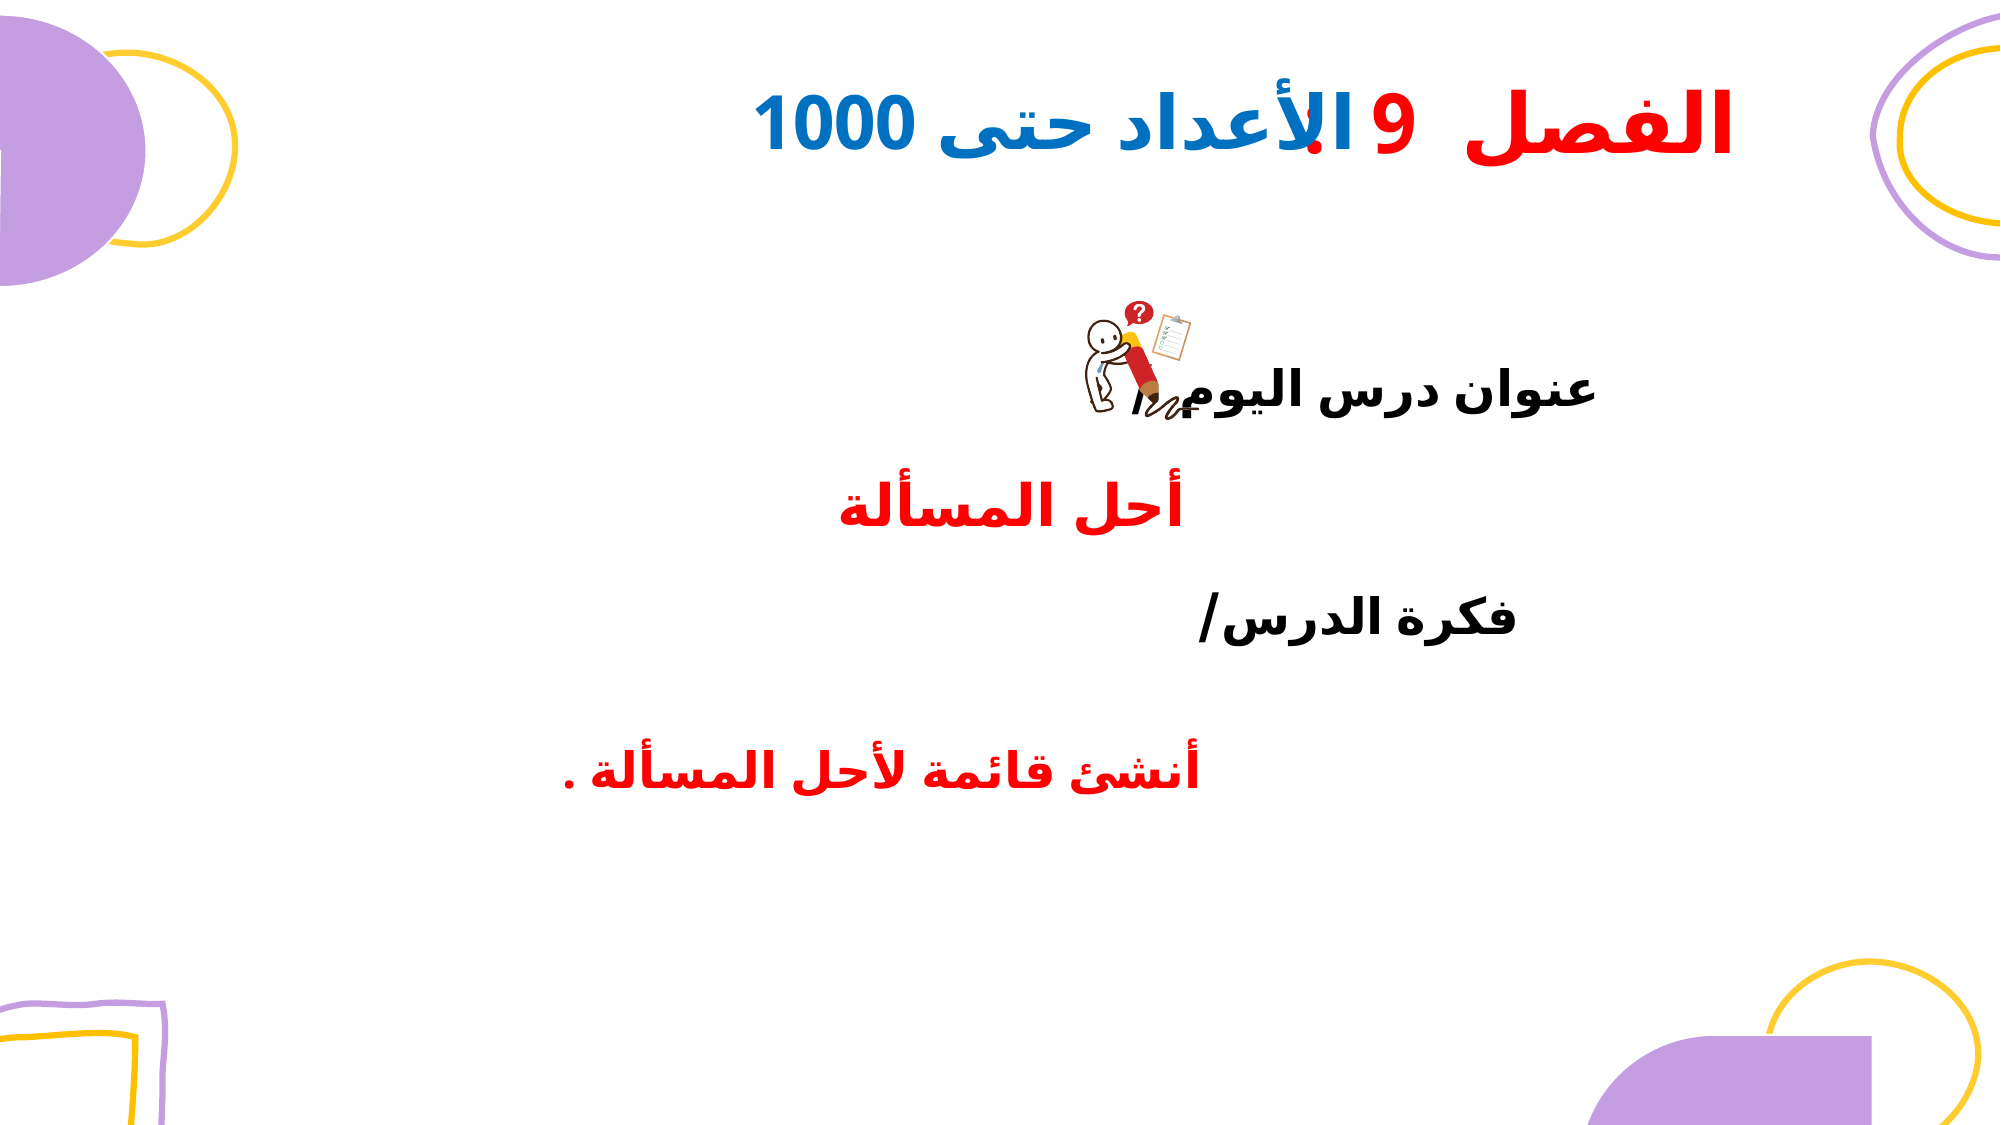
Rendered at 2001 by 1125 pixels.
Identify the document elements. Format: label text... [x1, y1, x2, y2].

text_box [1768, 960, 1980, 1125]
text_box أحل المسألة [792, 460, 1201, 546]
text_box [0, 1001, 167, 1125]
text_box الأعداد حتى 1000 [737, 67, 1372, 173]
text_box [1585, 1033, 1874, 1125]
text_box [105, 51, 237, 246]
text_box [0, 1032, 137, 1125]
text_box فكرة الدرس/ [1182, 576, 1535, 652]
text_box [1871, 15, 2000, 259]
picture [1075, 292, 1209, 426]
text_box الفصل 9 : [1286, 62, 1752, 178]
text_box [0, 13, 148, 289]
text_box عنوان درس اليوم / [1209, 349, 1615, 425]
text_box أنشئ قائمة لأحل المسألة . [547, 730, 1217, 806]
text_box [1898, 47, 2000, 225]
